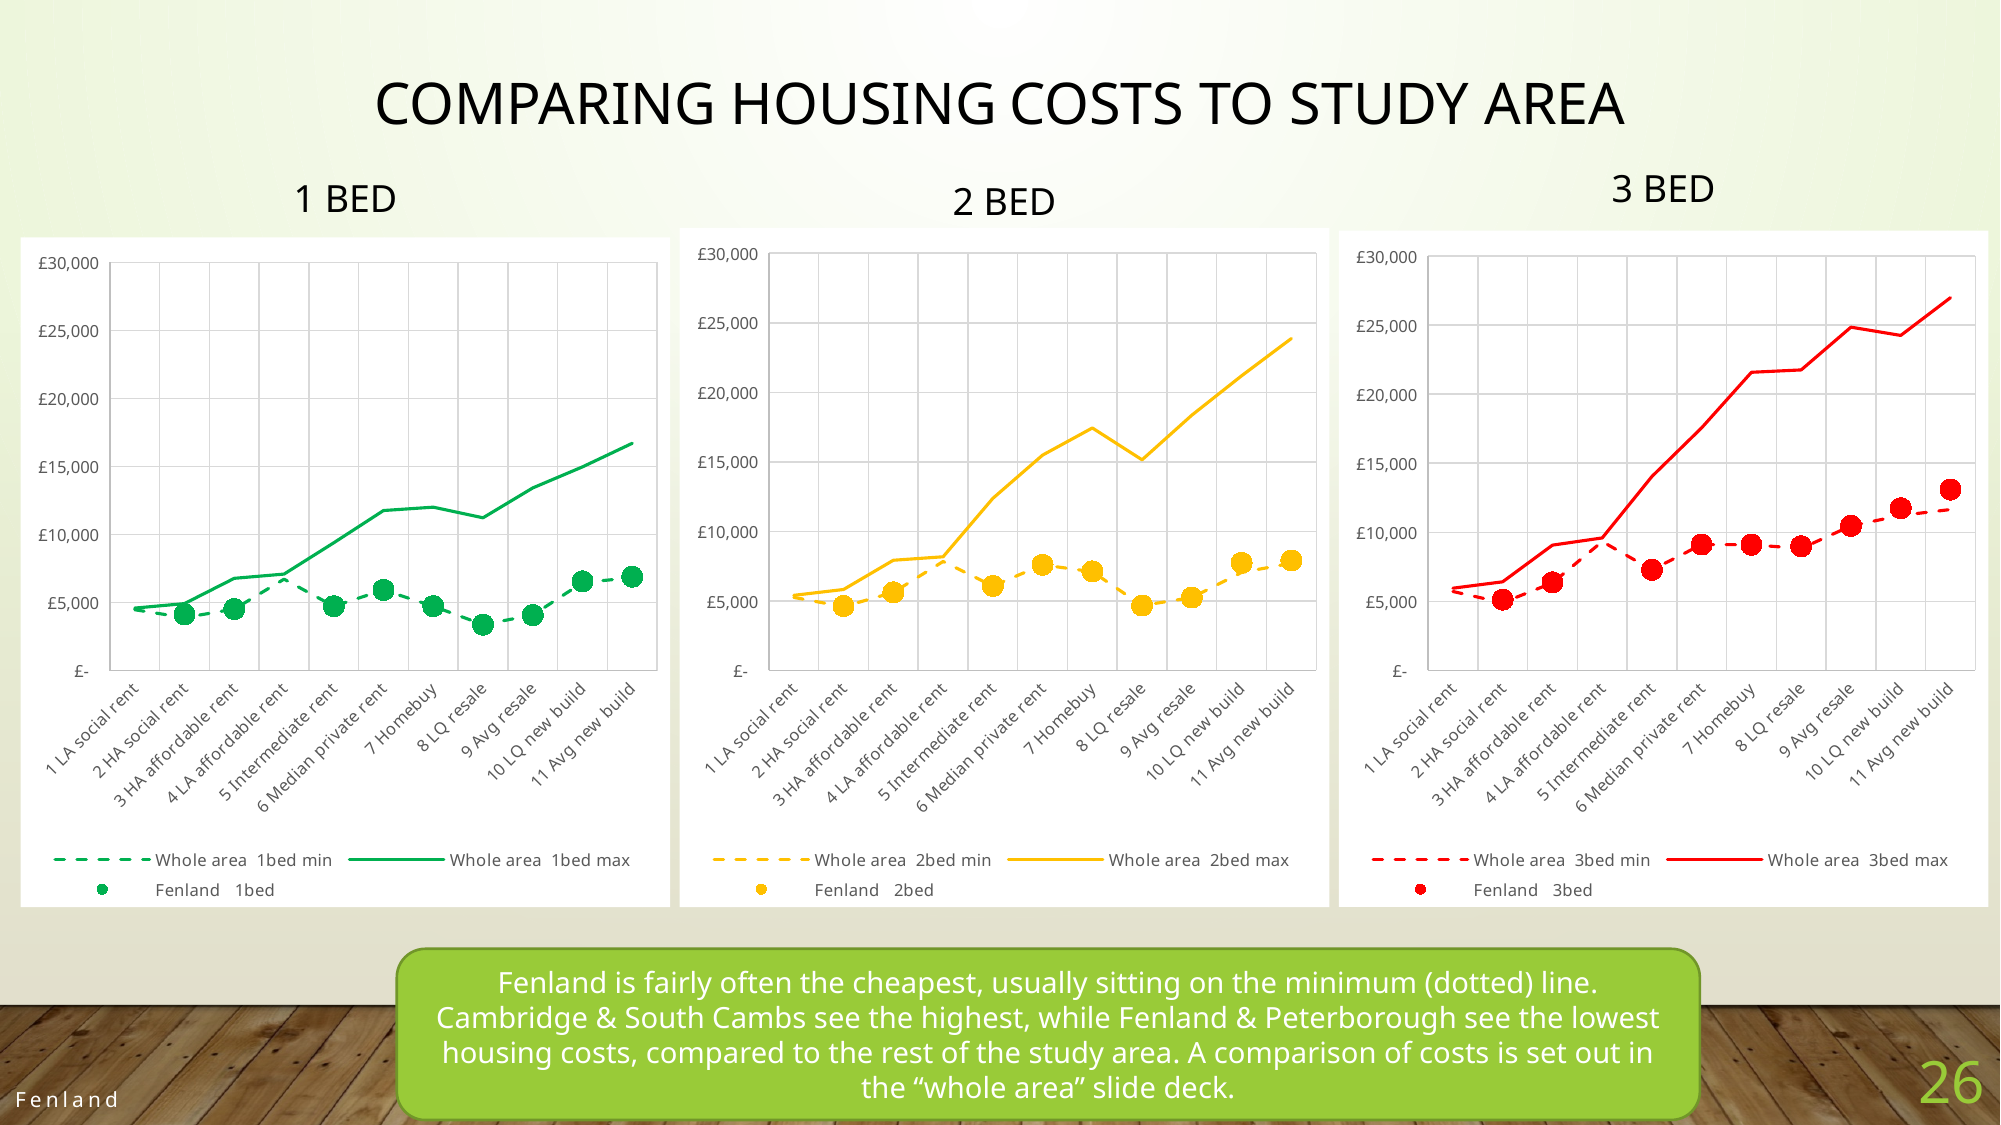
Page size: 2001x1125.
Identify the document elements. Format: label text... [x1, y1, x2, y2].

chart [20, 236, 671, 908]
text_box COMPARING housing costs TO STUDY AREA [105, 58, 1895, 144]
text_box Fenland is fairly often the cheapest, usually sitting on the minimum (dotted) line. Cambridge & South Cambs see the highest, while Fenland & Peterborough see the lowest housing costs, compared to the rest of the study area. A comparison of costs is set out in the “whole area” slide deck. [395, 947, 1702, 1122]
slide_number 26 [1866, 1037, 2000, 1120]
chart [679, 227, 1330, 908]
text_box 3 BED [1338, 157, 1989, 218]
footer Fenland [0, 1074, 816, 1125]
text_box 1 BED [20, 167, 671, 228]
text_box 2 BED [679, 170, 1330, 227]
picture [816, 1005, 2000, 1125]
chart [1338, 230, 1989, 908]
picture [0, 1005, 395, 1074]
